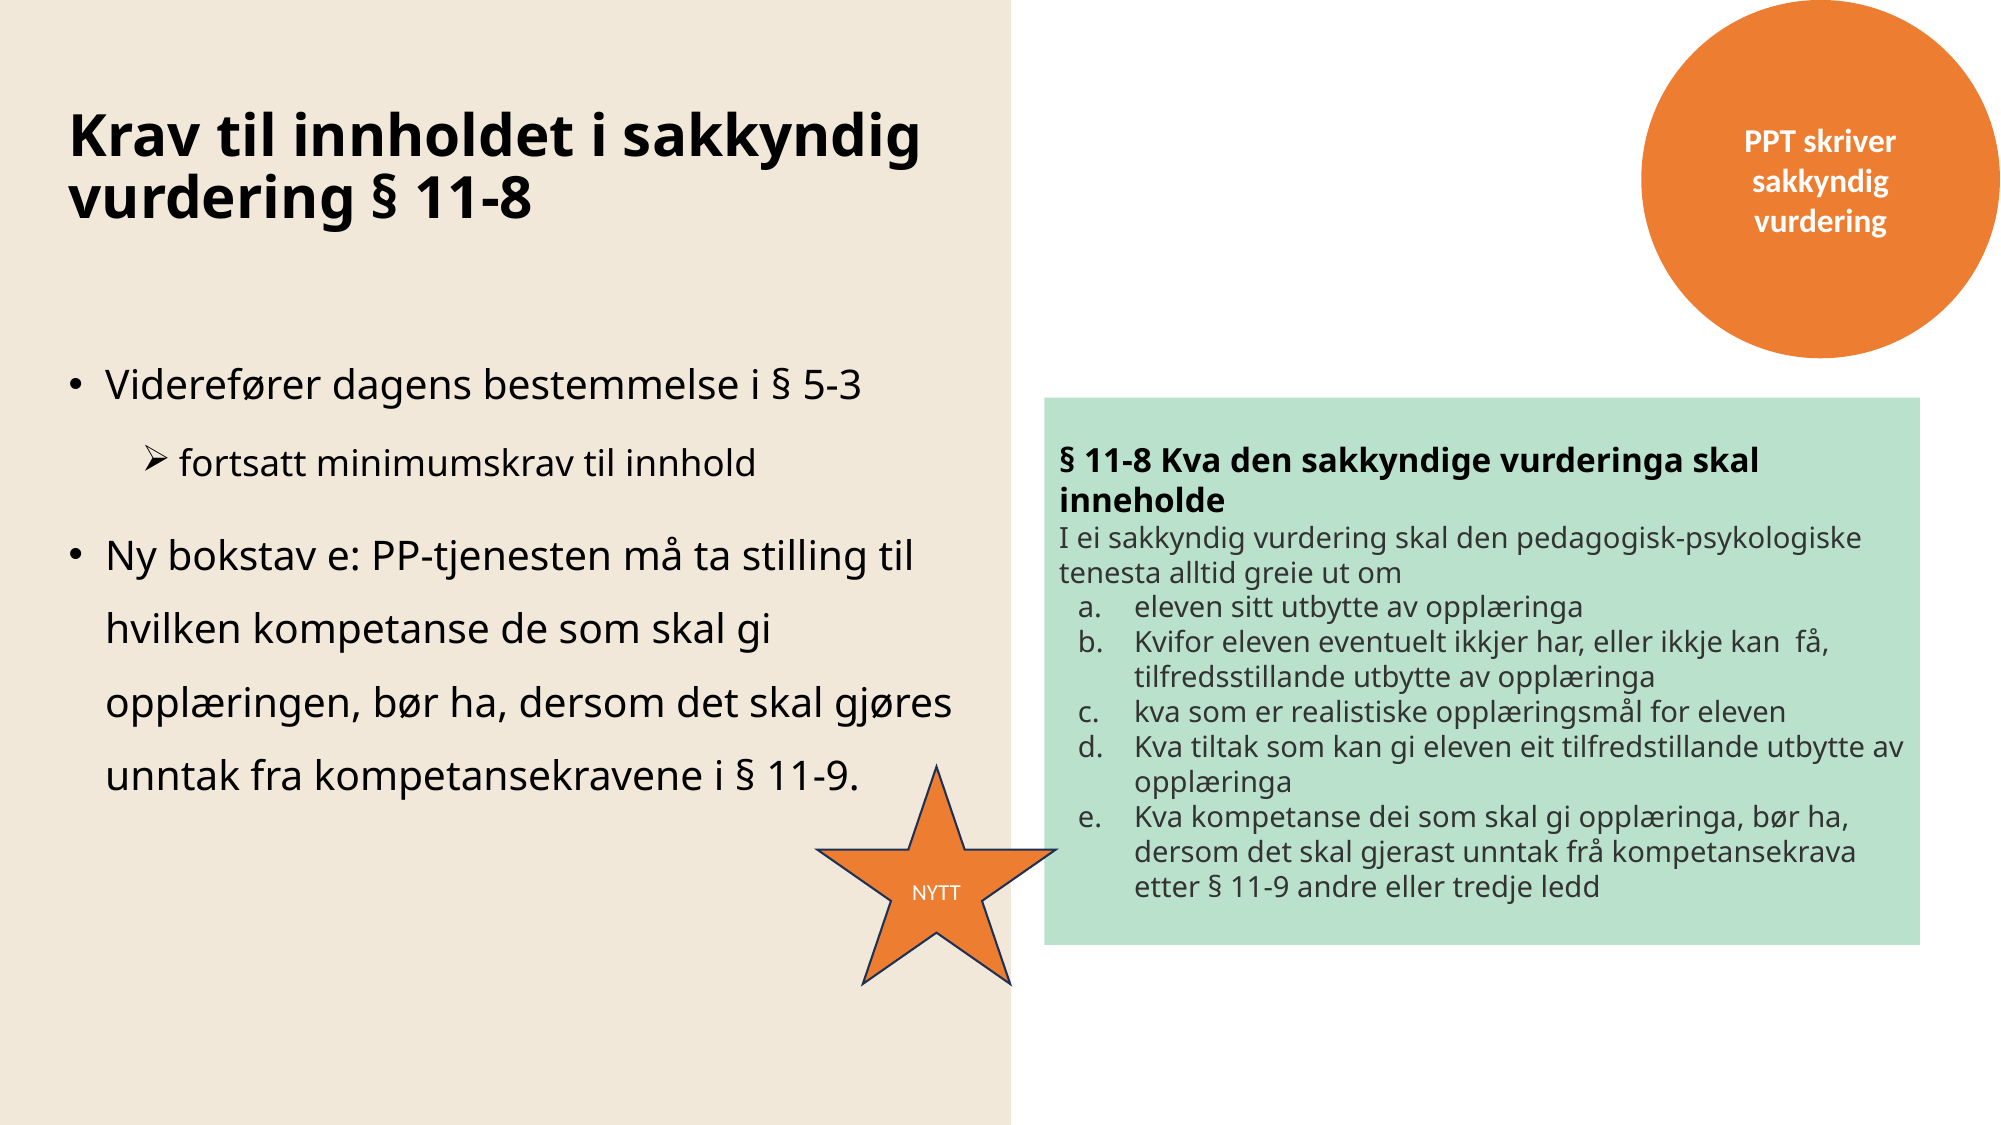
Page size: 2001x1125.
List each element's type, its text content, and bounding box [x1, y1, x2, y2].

text_box [0, 0, 1012, 1125]
title Krav til innholdet i sakkyndig vurdering § 11-8 [53, 59, 1023, 278]
text_box PPT skriver sakkyndig vurdering [1640, 0, 2000, 360]
list Viderefører dagens bestemmelse i § 5-3 fortsatt minimumskrav til innhold Ny bokstav e: PP-tjenesten må ta stilling til hvilken kompetanse de som skal gi opplæringen, bør ha, dersom det skal gjøres unntak fra kompetansekravene i § 11-9. [53, 326, 979, 878]
text_box NYTT [813, 763, 1060, 987]
text_box § 11-8 Kva den sakkyndige vurderinga skal inneholde I ei sakkyndig vurdering skal den pedagogisk-psykologiske tenesta alltid greie ut om eleven sitt utbytte av opplæringa Kvifor eleven eventuelt ikkjer har, eller ikkje kan få, tilfredsstillande utbytte av opplæringa kva som er realistiske opplæringsmål for eleven Kva tiltak som kan gi eleven eit tilfredstillande utbytte av opplæringa Kva kompetanse dei som skal gi opplæringa, bør ha, dersom det skal gjerast unntak frå kompetansekrava etter § 11-9 andre eller tredje ledd [1043, 396, 1921, 946]
